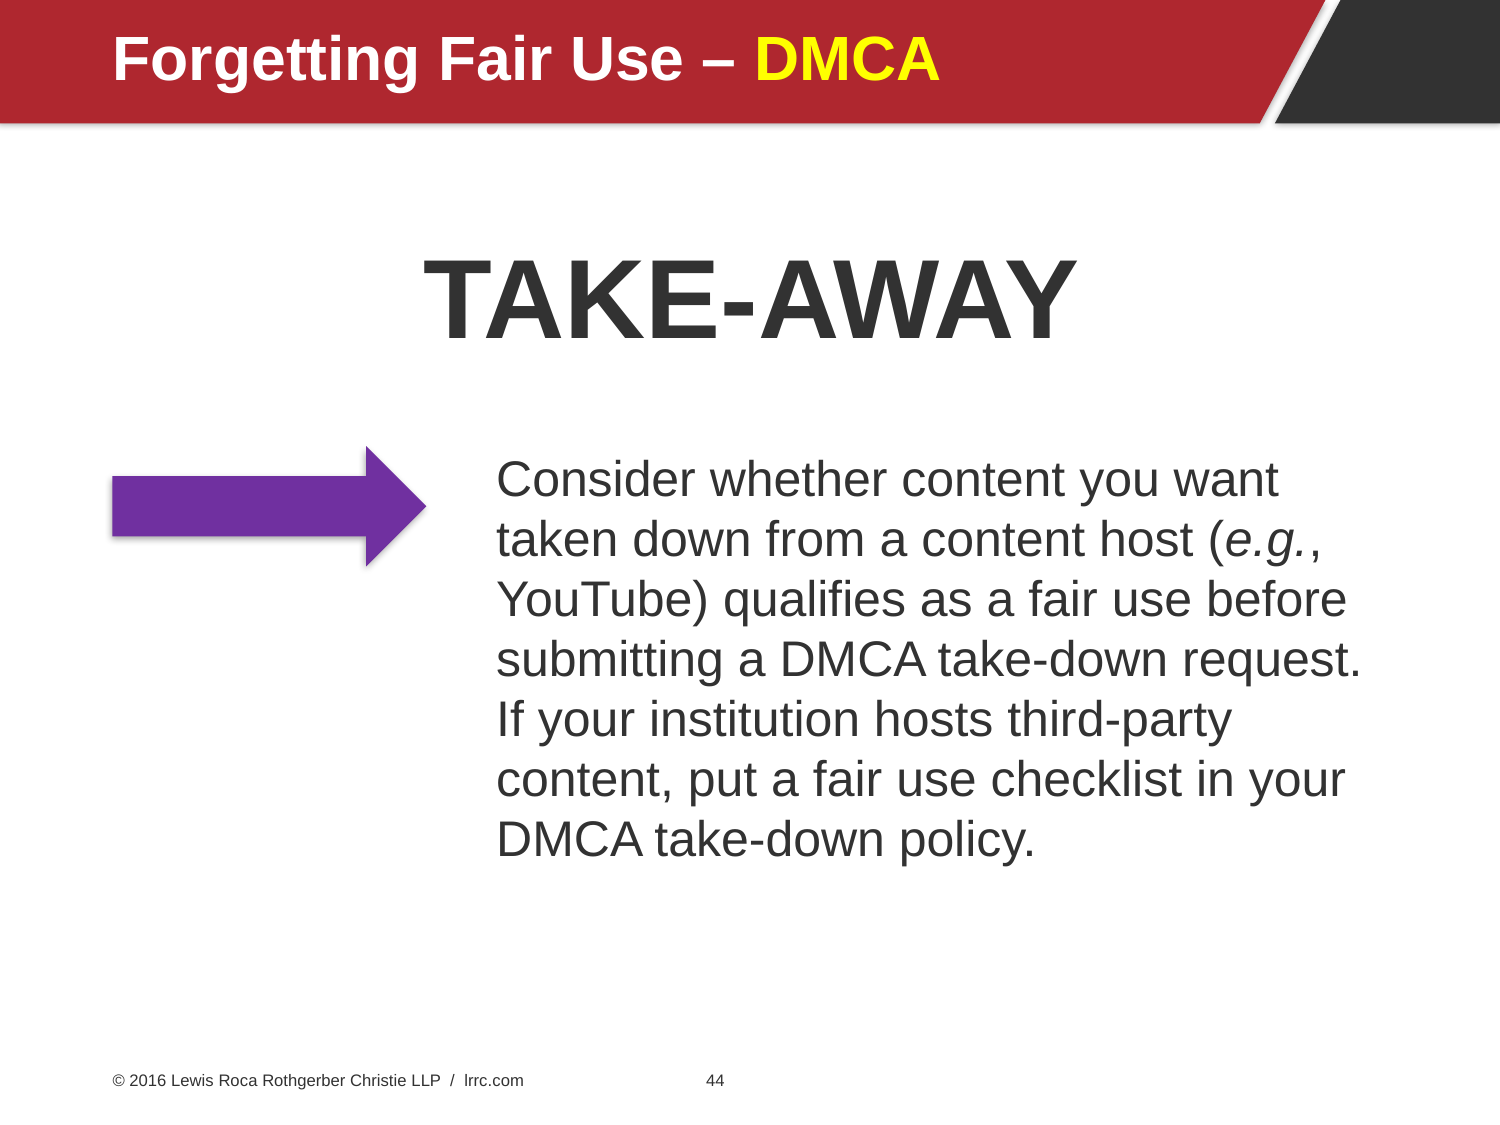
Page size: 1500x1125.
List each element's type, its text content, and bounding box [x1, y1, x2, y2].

footer © 2016 Lewis Roca Rothgerber Christie LLP / lrrc.com [112, 1062, 706, 1099]
text_box [111, 444, 428, 569]
slide_number 44 [706, 1062, 759, 1099]
title Forgetting Fair Use – DMCA [112, 0, 1298, 120]
list TAKE-AWAY Consider whether content you want taken down from a content host (e.g., YouTube) qualifies as a fair use before submitting a DMCA take-down request. If your institution hosts third-party content, put a fair use checklist in your DMCA take-down policy. [121, 81, 1397, 922]
